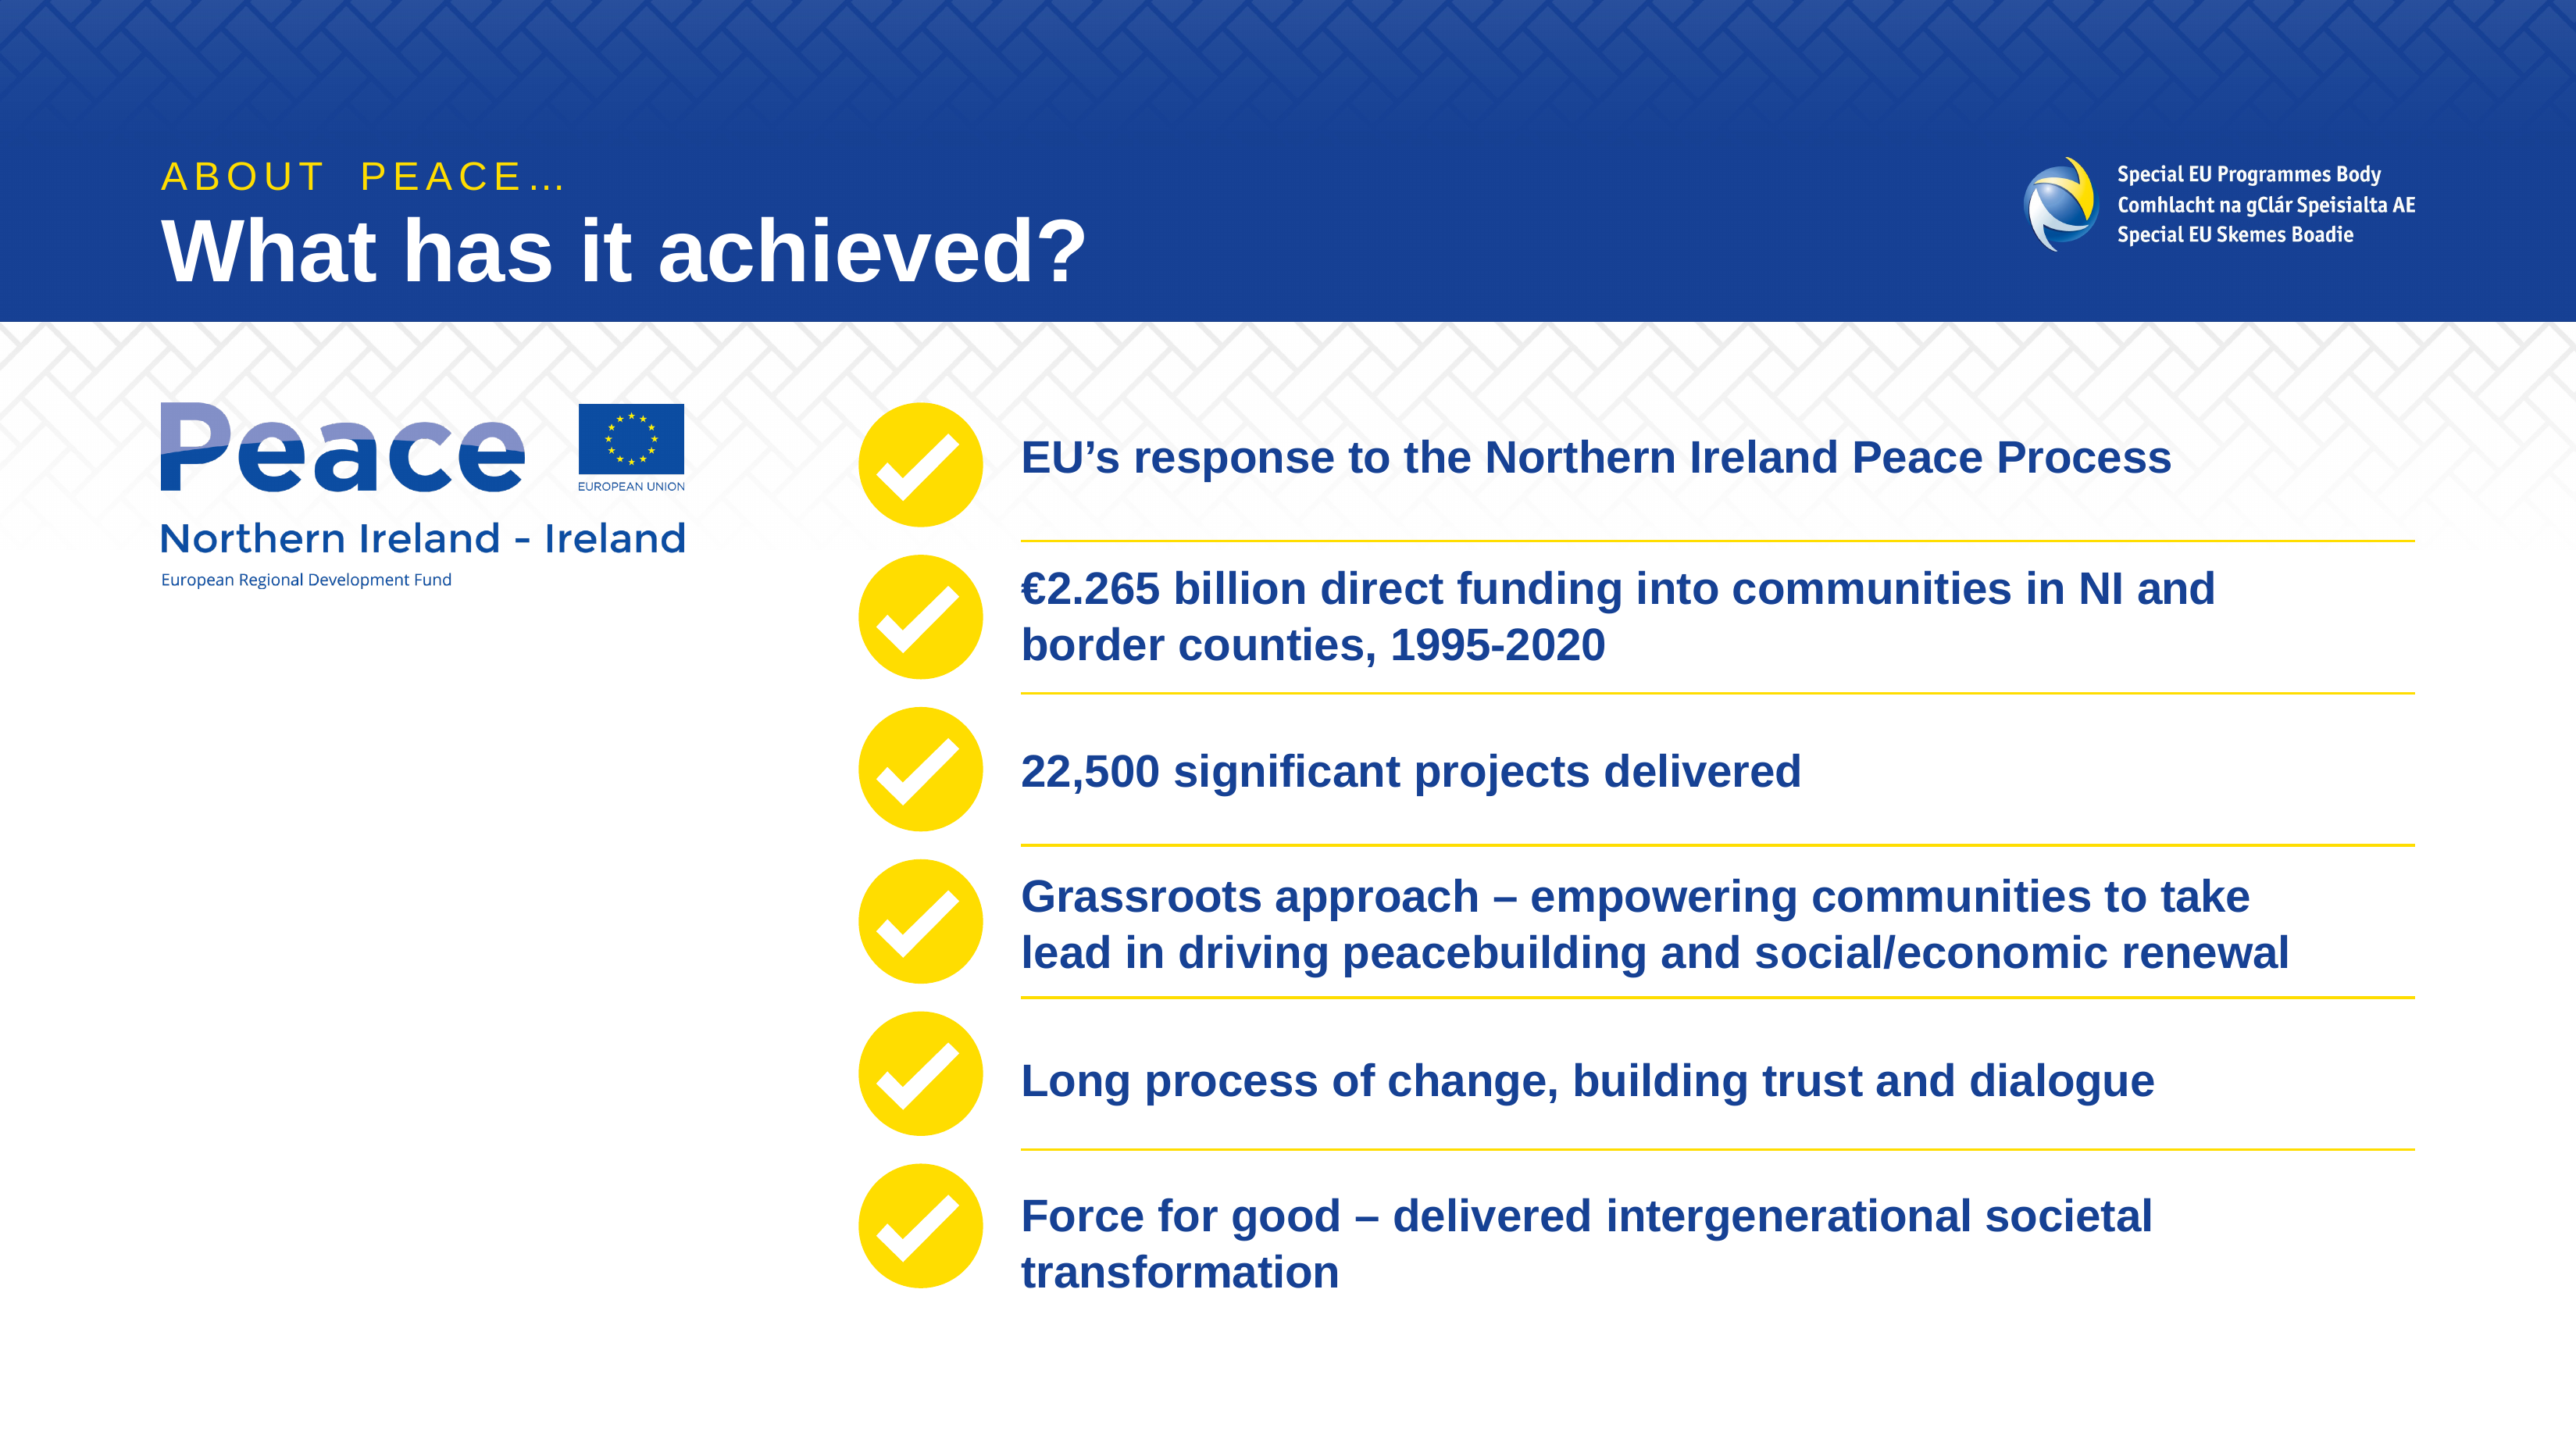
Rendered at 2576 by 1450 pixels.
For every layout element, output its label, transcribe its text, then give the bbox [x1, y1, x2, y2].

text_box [858, 706, 984, 832]
picture [160, 402, 685, 590]
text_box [858, 1011, 984, 1137]
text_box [858, 859, 984, 984]
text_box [0, 0, 2576, 551]
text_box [858, 402, 984, 528]
text_box EU’s response to the Northern Ireland Peace Process €2.265 billion direct funding into communities in NI and border counties, 1995-2020 22,500 significant projects delivered Grassroots approach – empowering communities to take lead in driving peacebuilding and social/economic renewal Long process of change, building trust and dialogue Force for good – delivered intergenerational societal transformation [1019, 559, 2296, 1297]
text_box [858, 554, 984, 680]
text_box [858, 1163, 984, 1289]
